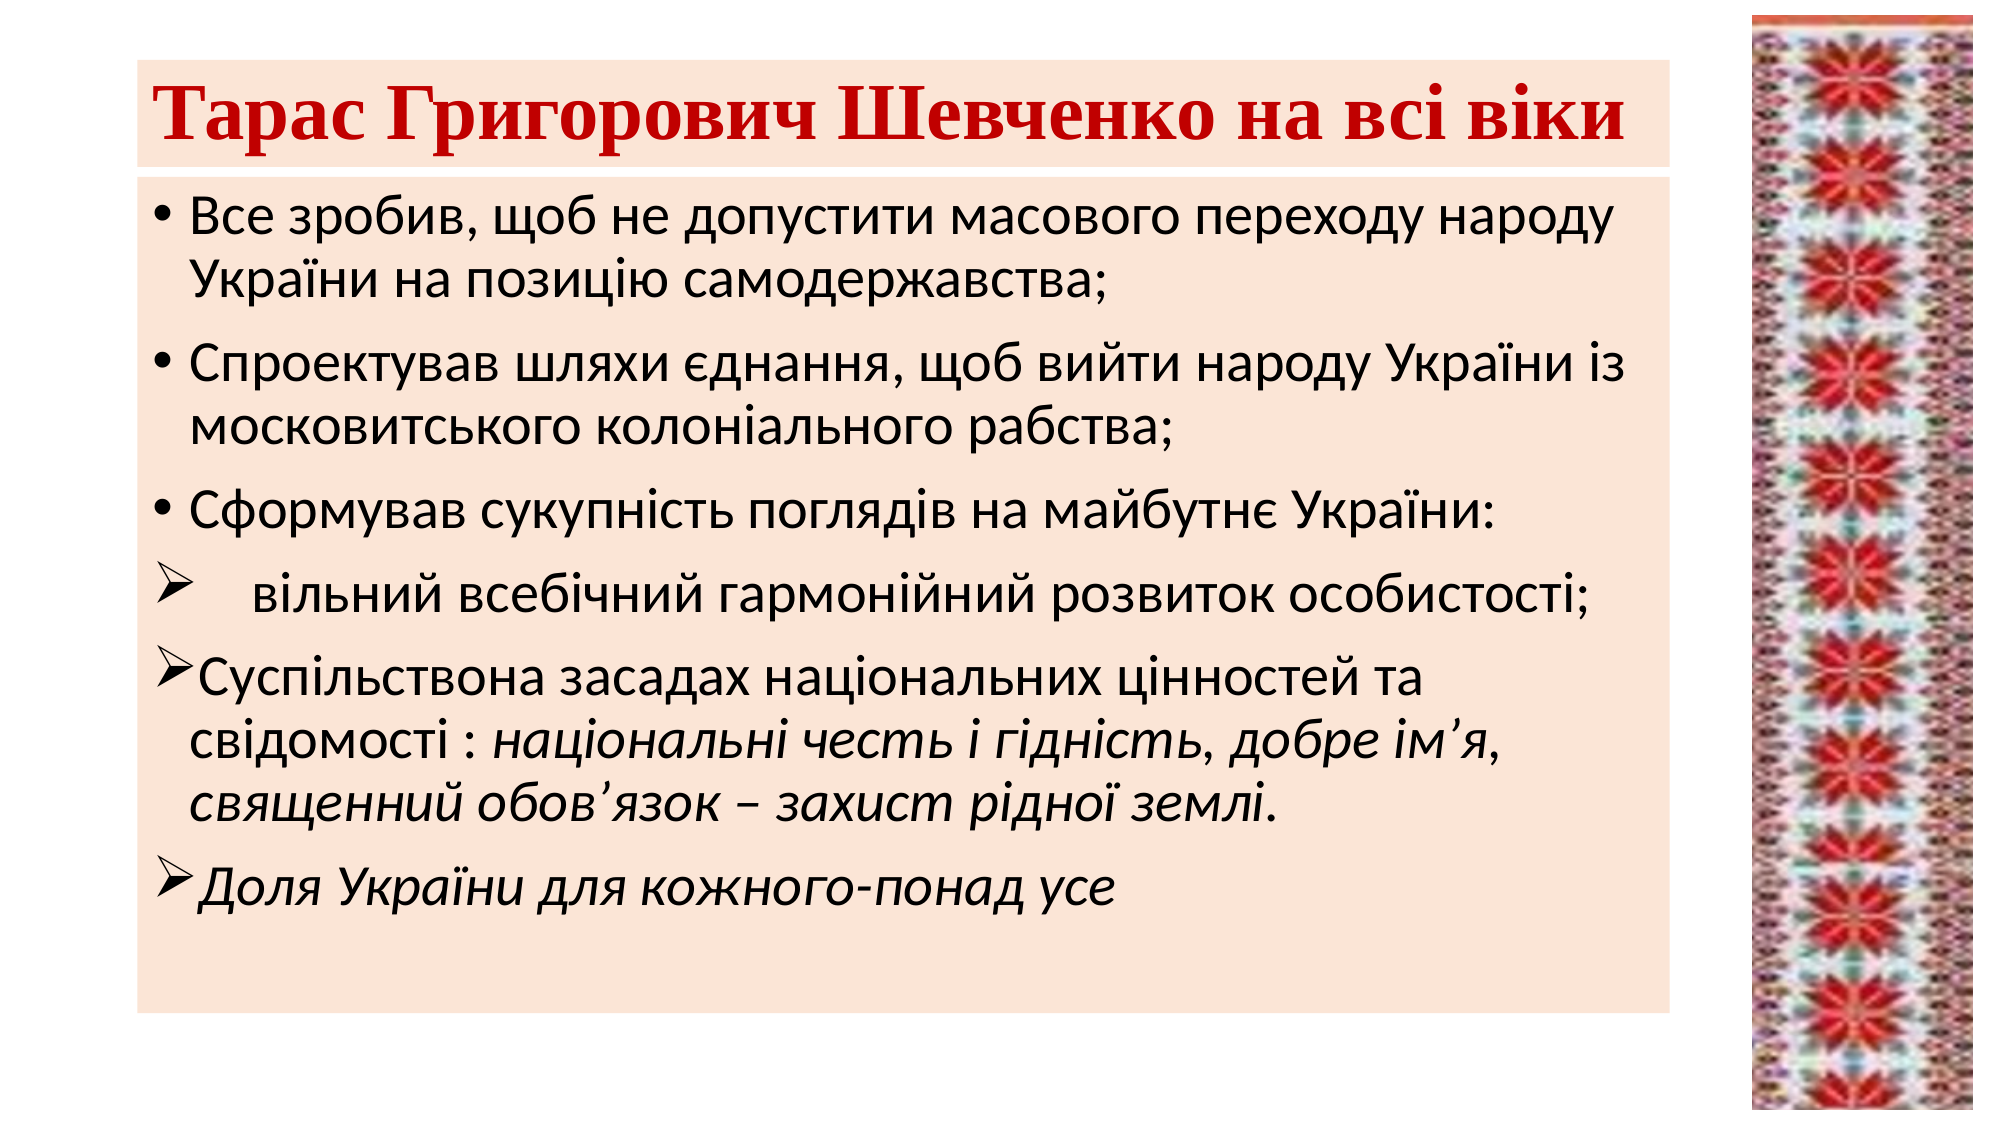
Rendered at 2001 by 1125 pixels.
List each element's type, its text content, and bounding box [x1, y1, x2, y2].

title Тарас Григорович Шевченко на всі віки [137, 59, 1670, 167]
list Все зробив, щоб не допустити масового переходу народу України на позицію самодержавства; Спроектував шляхи єднання, щоб вийти народу України із московитського колоніального рабства; Сформував сукупність поглядів на майбутнє України: вільний всебічний гармонійний розвиток особистості; Суспільствона засадах національних цінностей та свідомості : національні честь і гідність, добре ім’я, священний обов’язок – захист рідної землі. Доля України для кожного-понад усе [137, 176, 1670, 1014]
picture [1752, 15, 1973, 1110]
